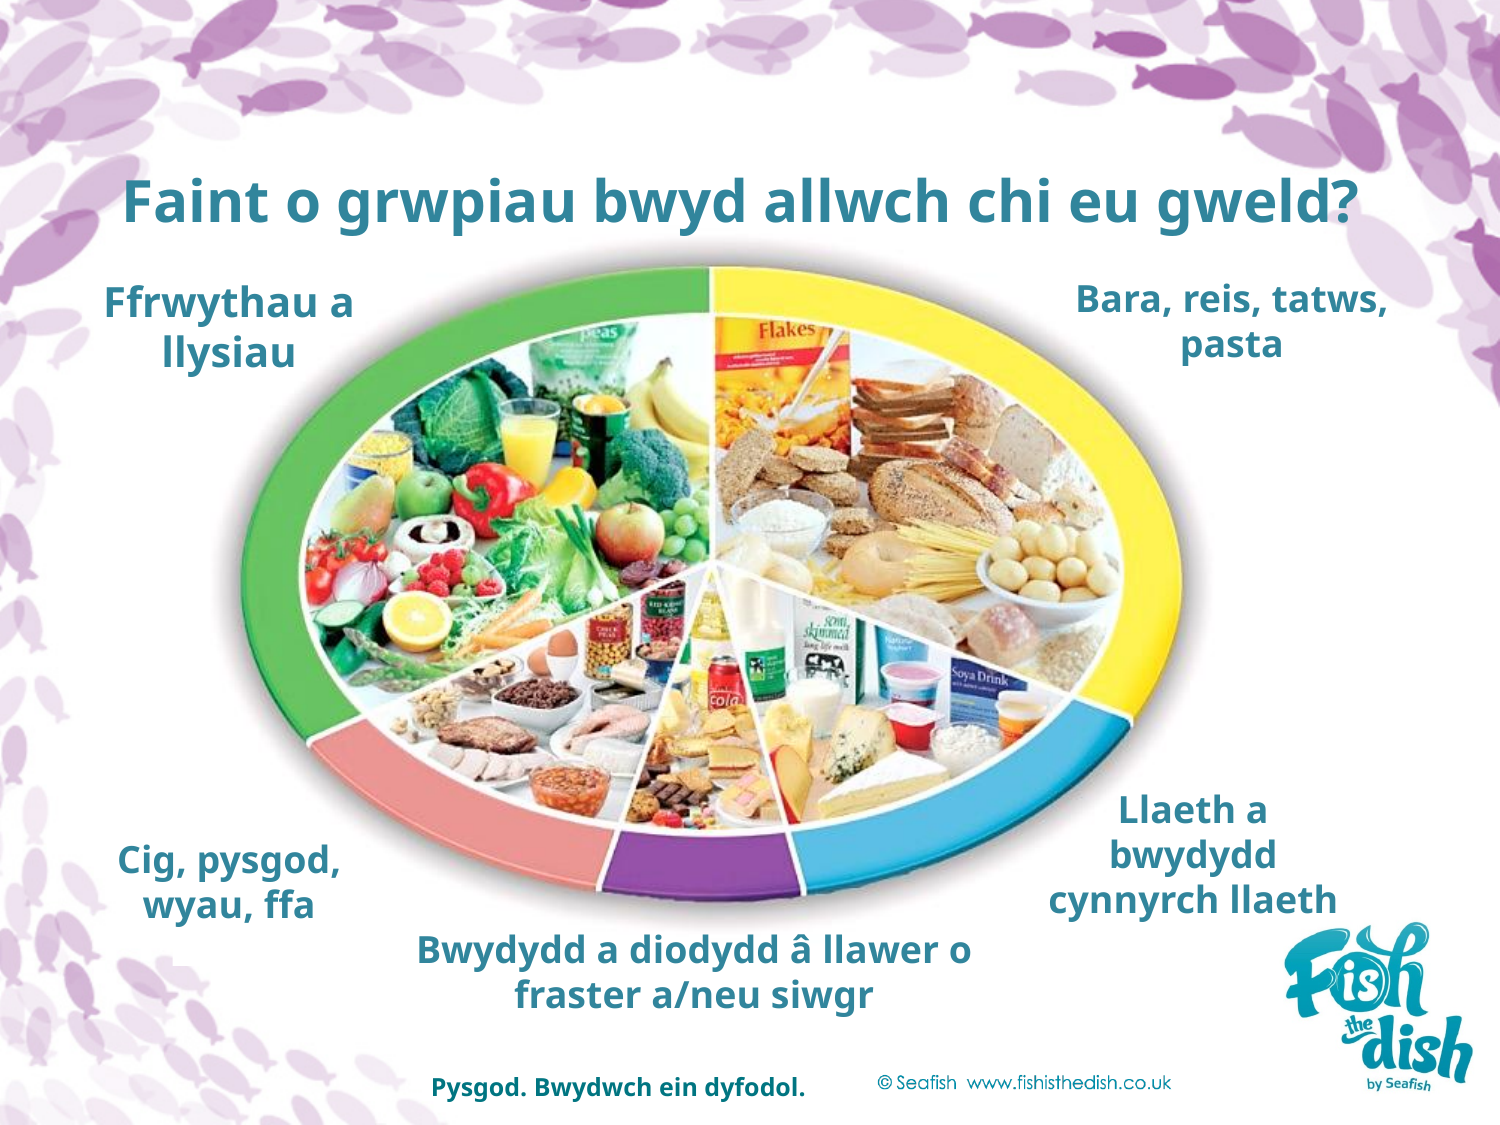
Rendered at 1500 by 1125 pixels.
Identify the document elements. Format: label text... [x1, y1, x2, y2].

text_box Ffrwythau a llysiau [69, 268, 167, 383]
text_box Bara, reis, tatws, pasta [1244, 268, 1439, 408]
text_box Faint o grwpiau bwyd allwch chi eu gweld? [106, 156, 1426, 259]
text_box Cig, pysgod, wyau, ffa [69, 828, 167, 934]
text_box Bwydydd a diodydd â llawer o fraster a/neu siwgr [392, 975, 996, 1024]
picture [0, 0, 1500, 1125]
text_box Llaeth a bwydydd cynnyrch llaeth [1244, 778, 1362, 929]
